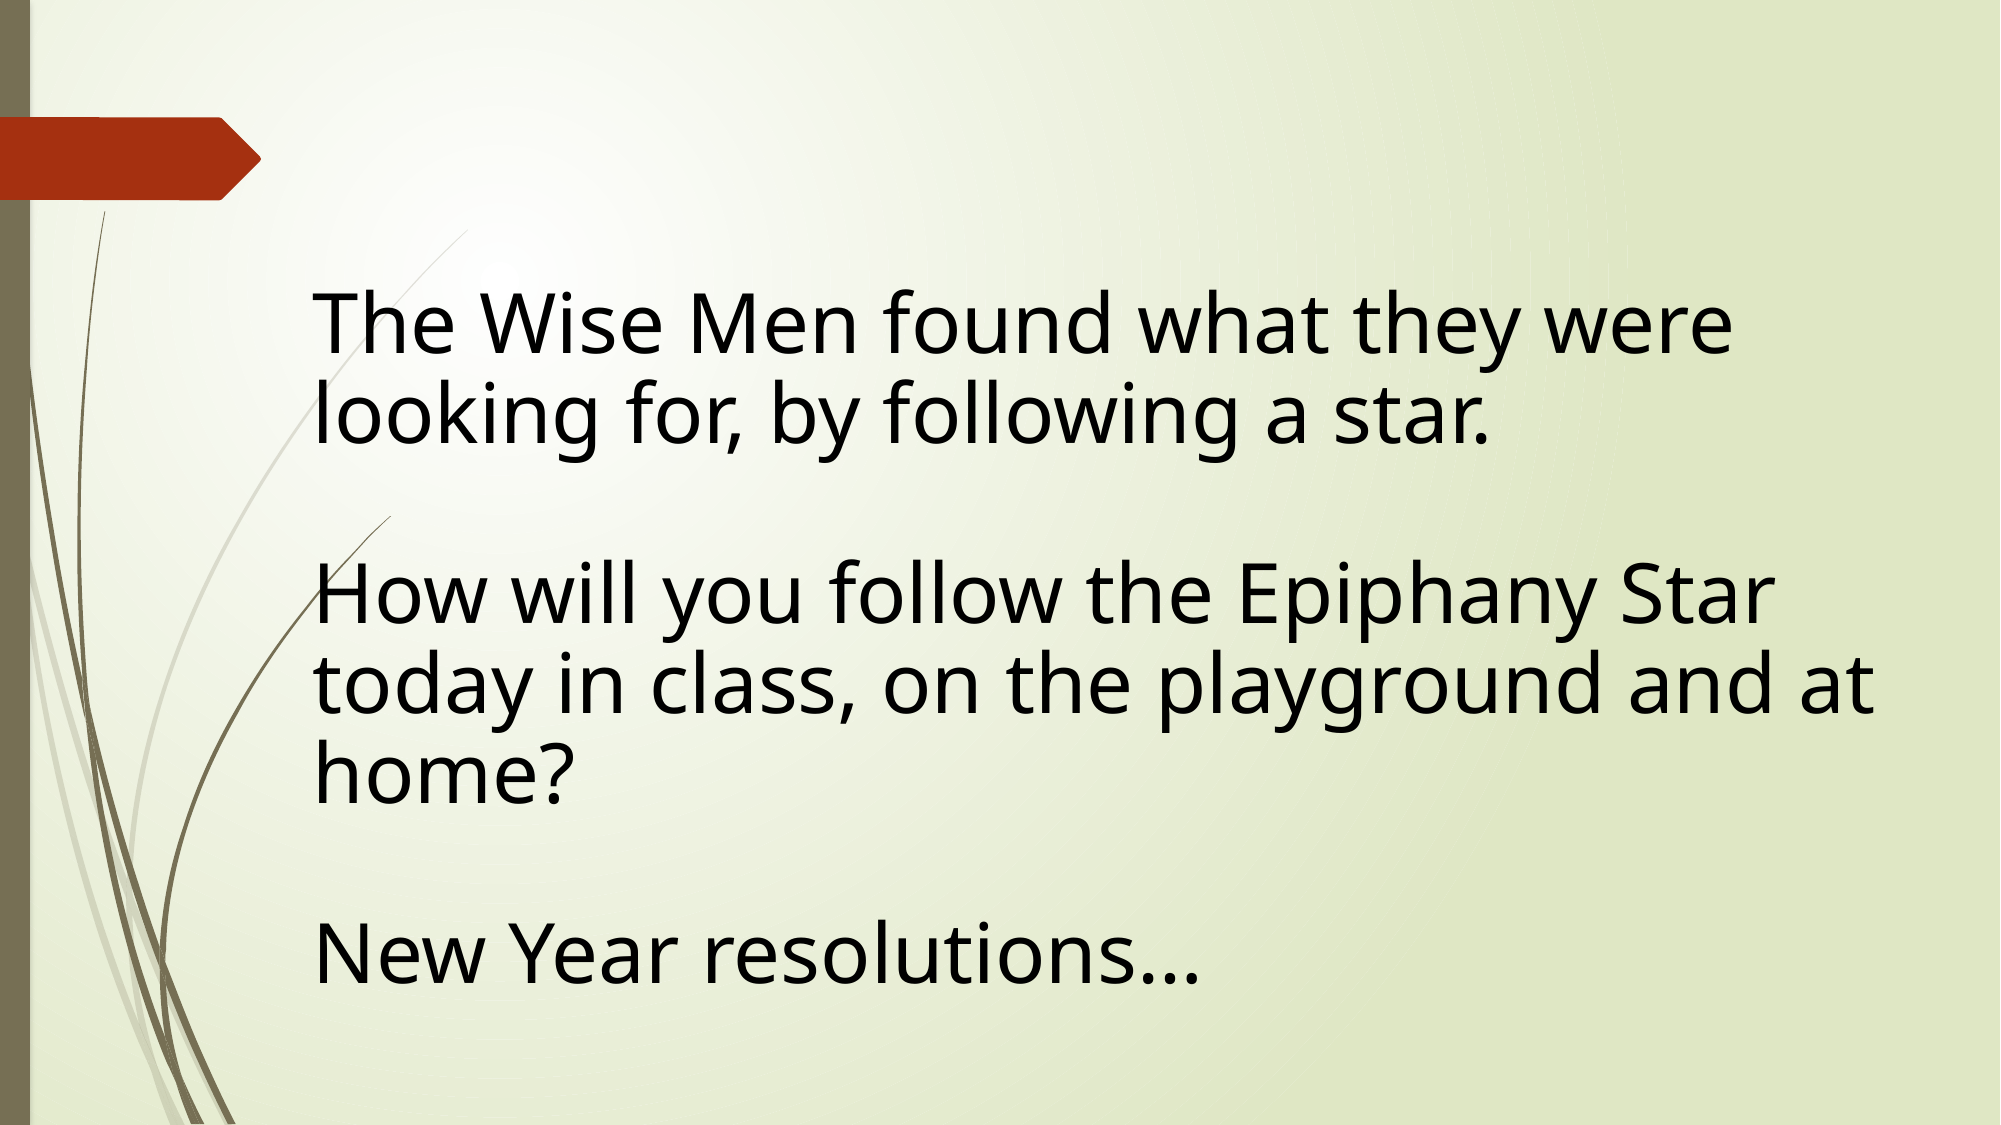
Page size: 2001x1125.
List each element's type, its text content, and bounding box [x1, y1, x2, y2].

text_box The Wise Men found what they were looking for, by following a star. How will you follow the Epiphany Star today in class, on the playground and at home? New Year resolutions… [298, 274, 1910, 1009]
